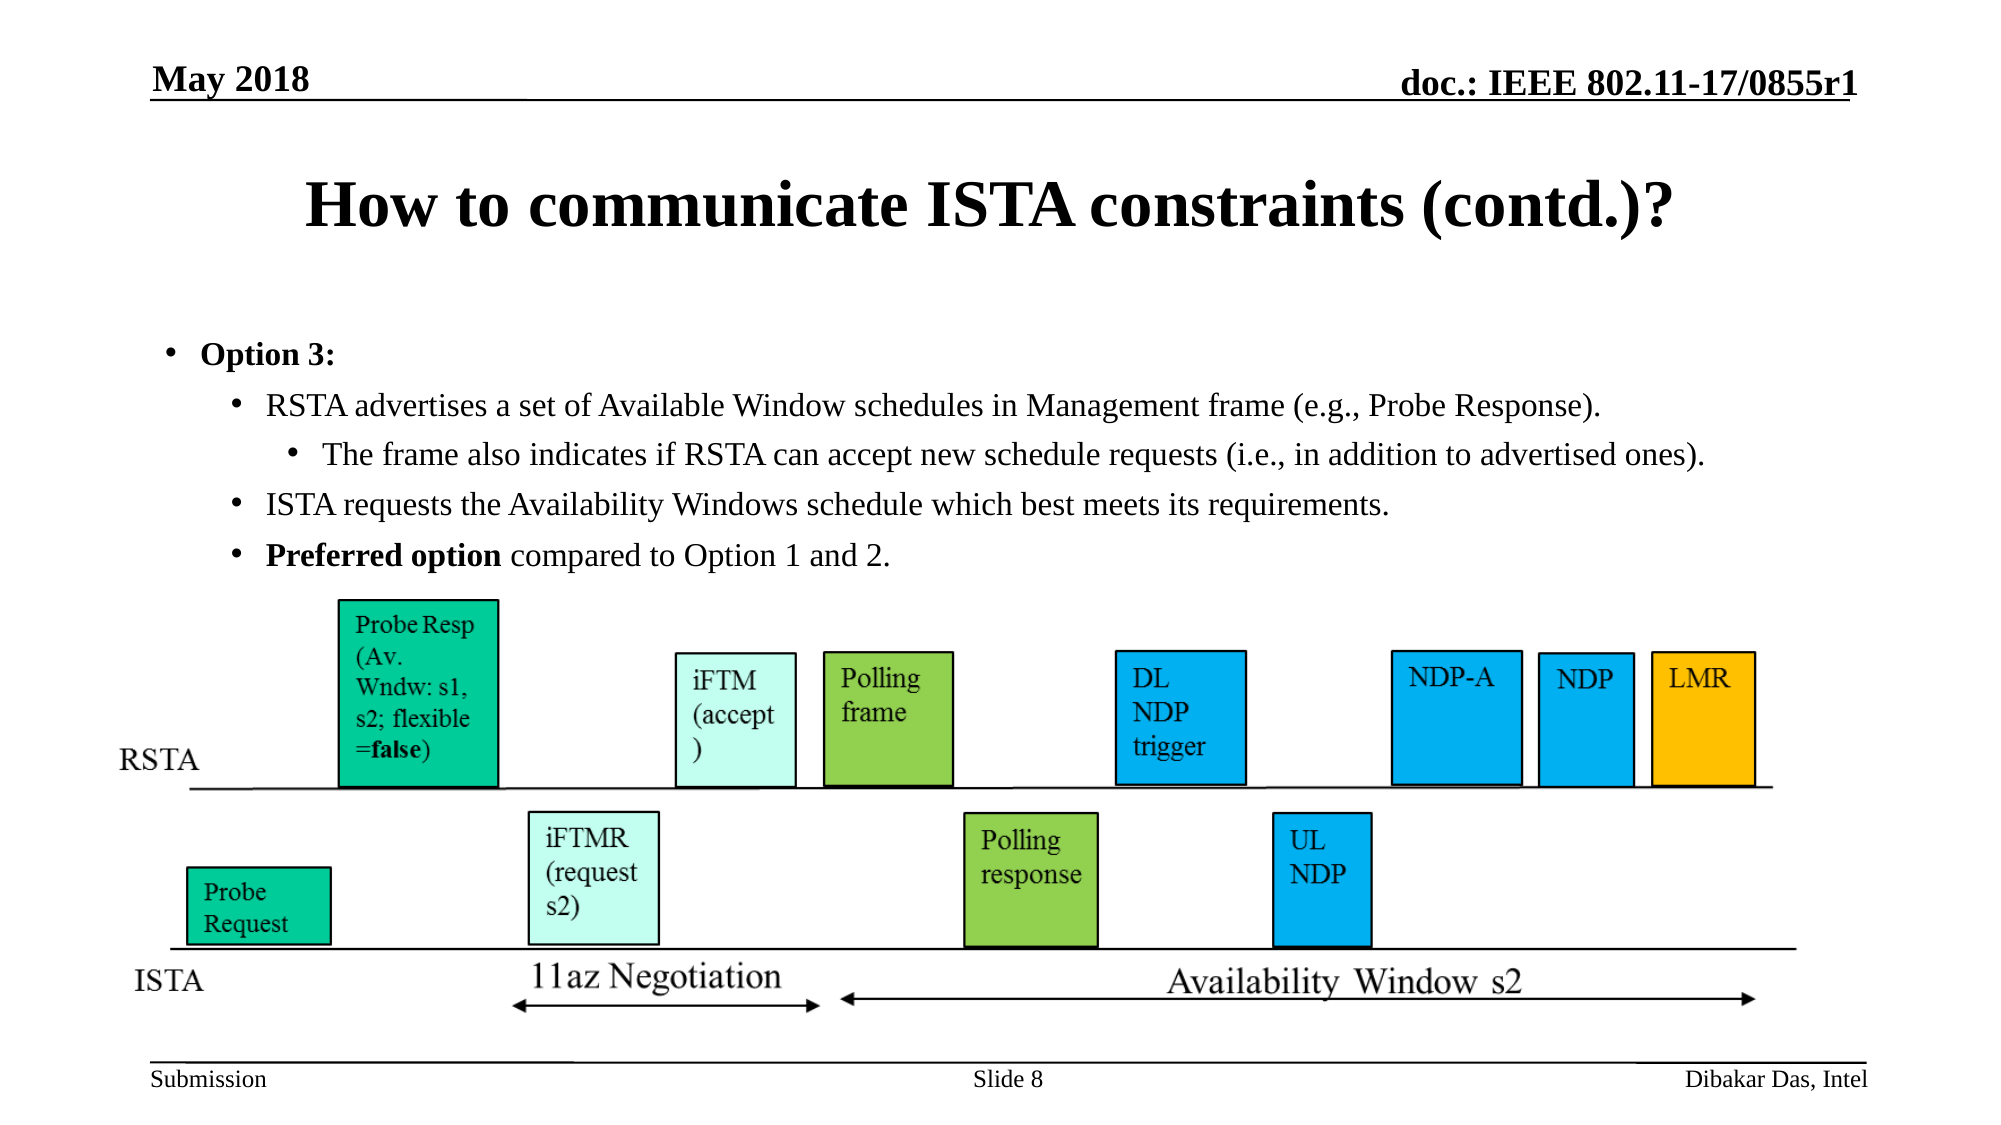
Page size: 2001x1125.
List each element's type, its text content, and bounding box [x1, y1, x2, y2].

list Option 3: RSTA advertises a set of Available Window schedules in Management frame (e.g., Probe Response). The frame also indicates if RSTA can accept new schedule requests (i.e., in addition to advertised ones). ISTA requests the Availability Windows schedule which best meets its requirements. Preferred option compared to Option 1 and 2. [149, 324, 1926, 599]
picture [99, 599, 1969, 1026]
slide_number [152, 54, 563, 100]
slide_number Slide 8 [950, 1061, 1067, 1123]
footer Dibakar Das, Intel [1171, 1061, 1869, 1093]
title How to communicate ISTA constraints (contd.)? [149, 112, 1850, 288]
